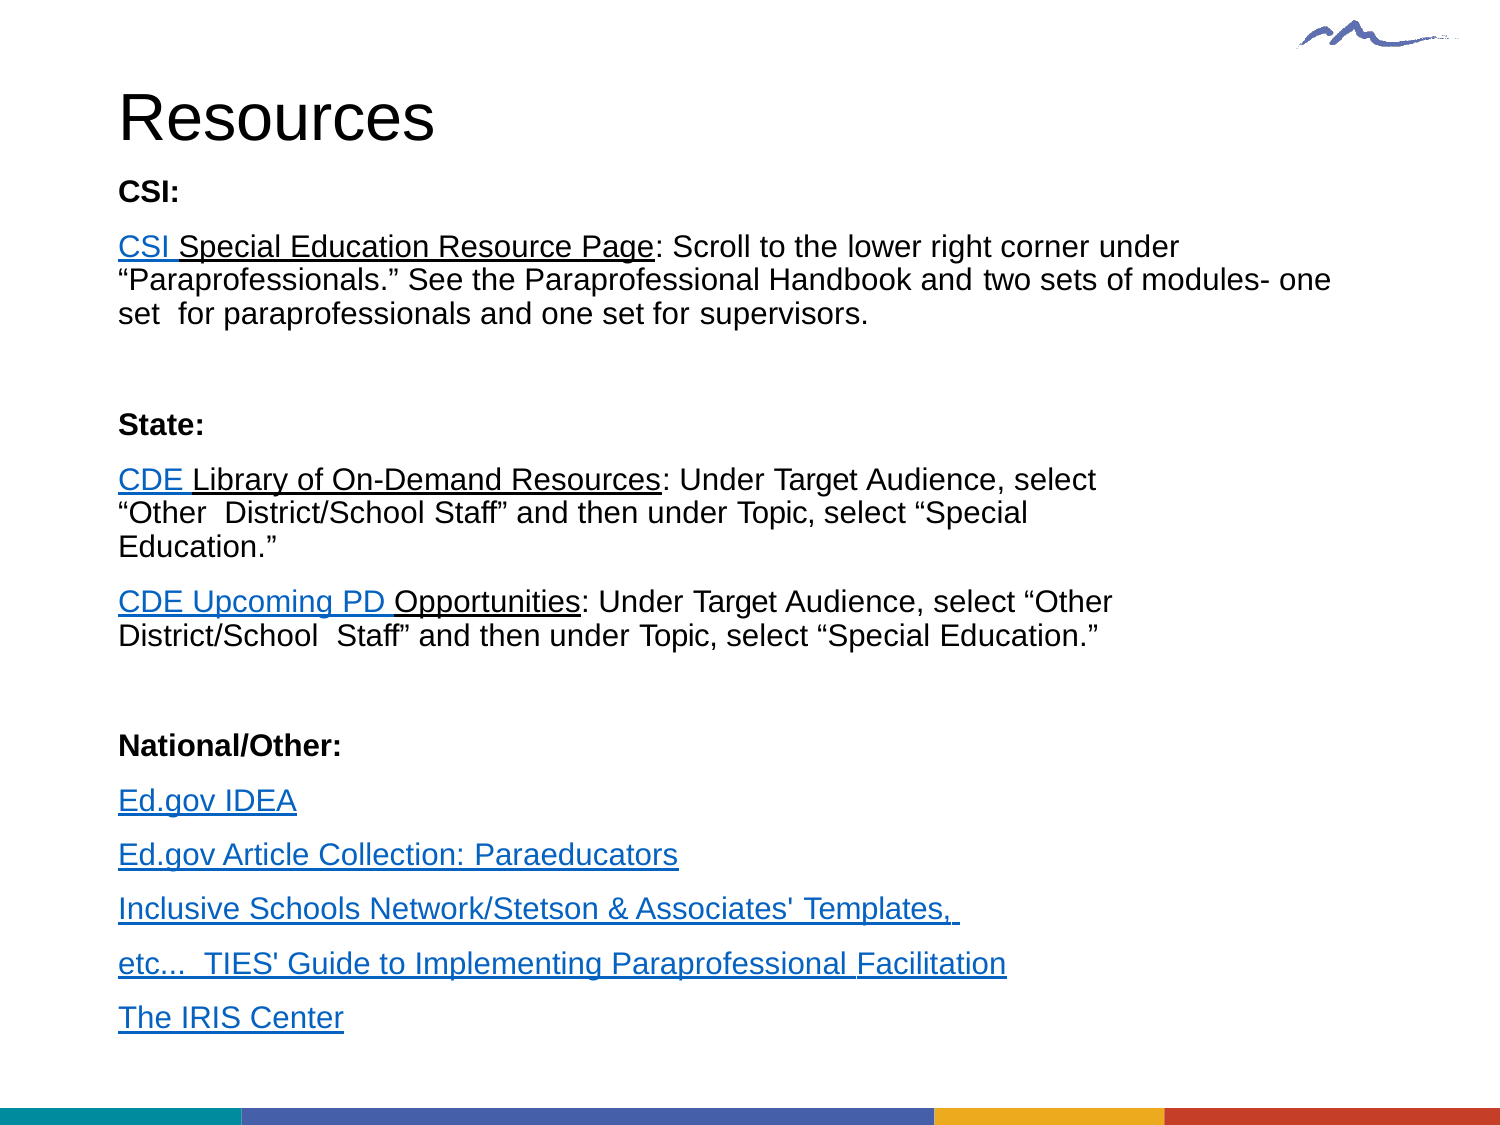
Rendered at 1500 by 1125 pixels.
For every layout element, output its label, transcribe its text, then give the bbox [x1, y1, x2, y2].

text_box CSI: CSI Special Education Resource Page: Scroll to the lower right corner under “Paraprofessionals.” See the Paraprofessional Handbook and two sets of modules- one set for paraprofessionals and one set for supervisors. State: CDE Library of On-Demand Resources: Under Target Audience, select “Other District/School Staff” and then under Topic, select “Special Education.” CDE Upcoming PD Opportunities: Under Target Audience, select “Other District/School Staff” and then under Topic, select “Special Education.” National/Other: Ed.gov IDEA Ed.gov Article Collection: Paraeducators Inclusive Schools Network/Stetson & Associates' Templates, etc... TIES' Guide to Implementing Paraprofessional Facilitation The IRIS Center [116, 170, 1381, 1035]
title Resources [116, 73, 439, 170]
picture [1296, 20, 1459, 49]
